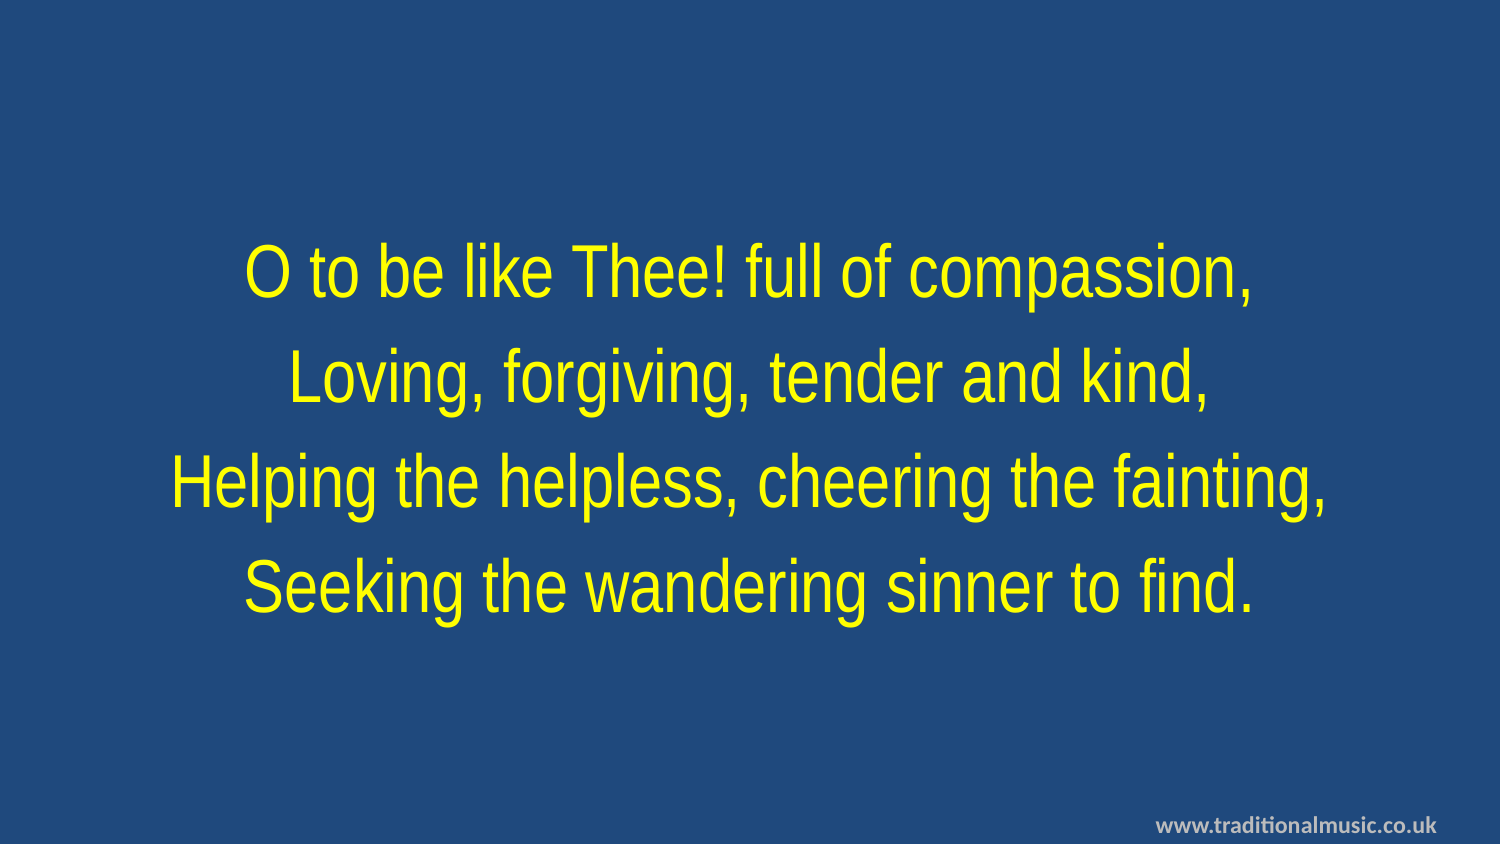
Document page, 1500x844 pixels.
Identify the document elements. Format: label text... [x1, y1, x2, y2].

list O to be like Thee! full of compassion, Loving, forgiving, tender and kind, Helping the helpless, cheering the fainting, Seeking the wandering sinner to find. [0, 0, 1500, 844]
